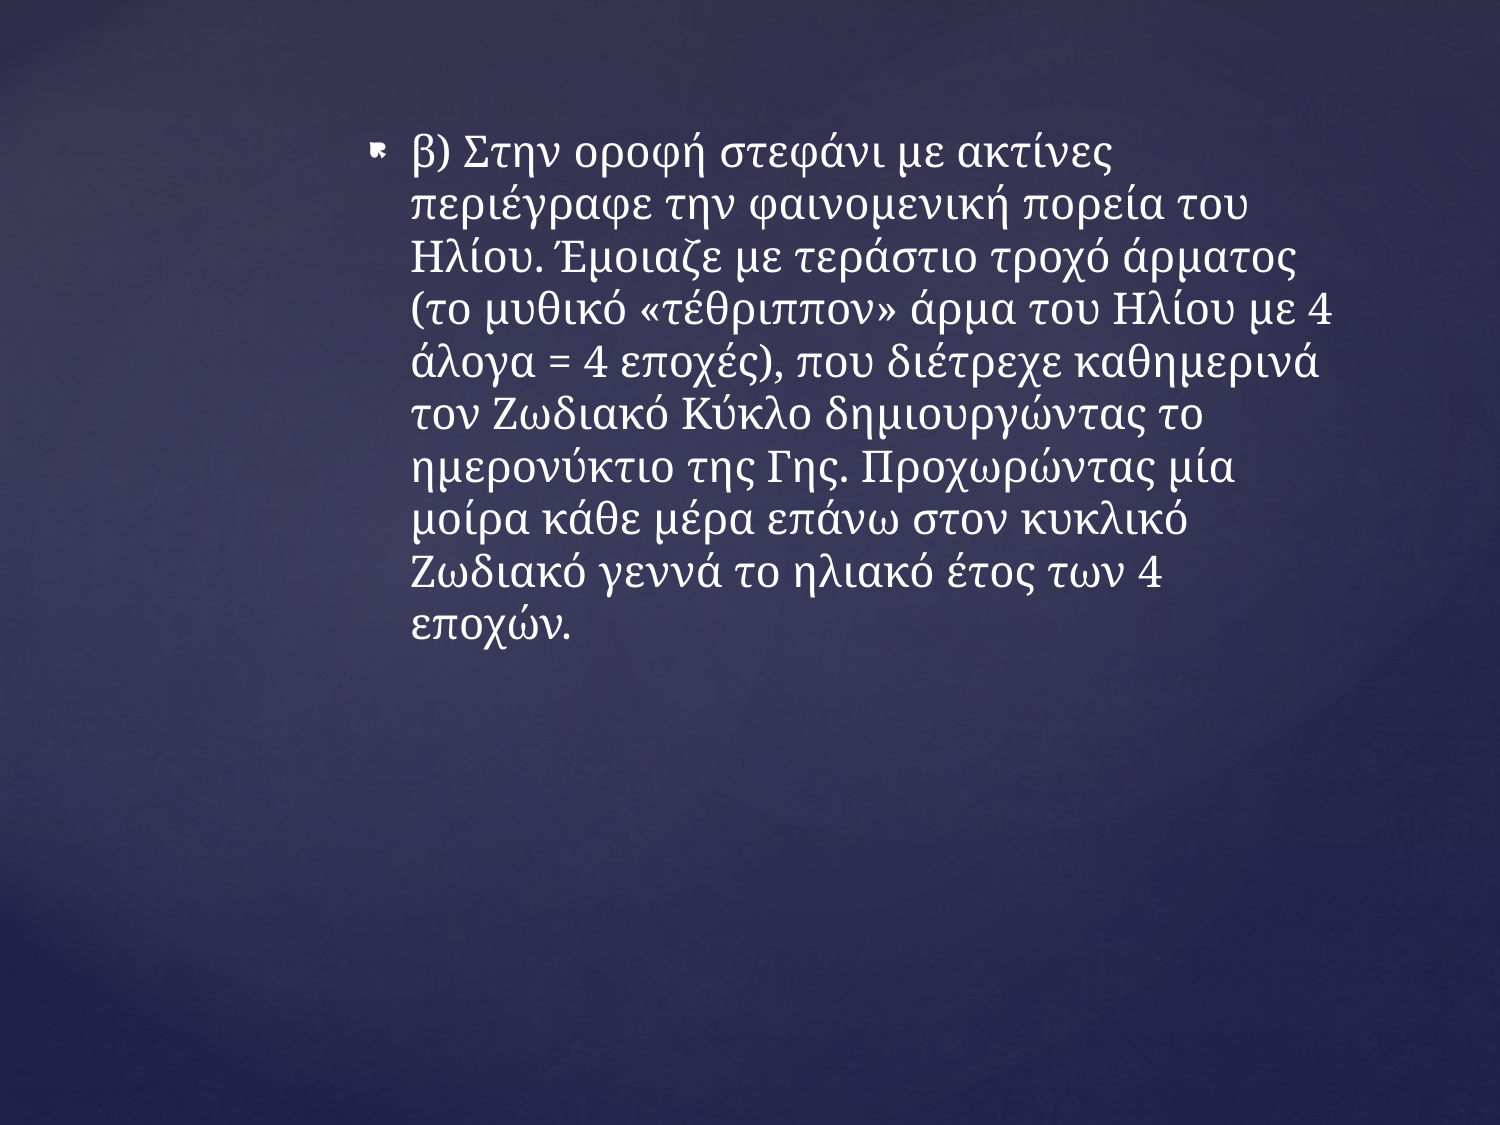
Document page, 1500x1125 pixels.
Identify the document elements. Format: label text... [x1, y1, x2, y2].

list β) Στην οροφή στεφάνι με ακτίνες περιέγραφε την φαινομενική πορεία του Ηλίου. Έμοιαζε με τεράστιο τροχό άρματος (το μυθικό «τέθριππον» άρμα του Ηλίου με 4 άλογα = 4 εποχές), που διέτρεχε καθημερινά τον Ζωδιακό Κύκλο δημιουργώντας το ημερονύκτιο της Γης. Προχωρώντας μία μοίρα κάθε μέρα επάνω στον κυκλικό Ζωδιακό γεννά το ηλιακό έτος των 4 εποχών. [350, 112, 1350, 713]
